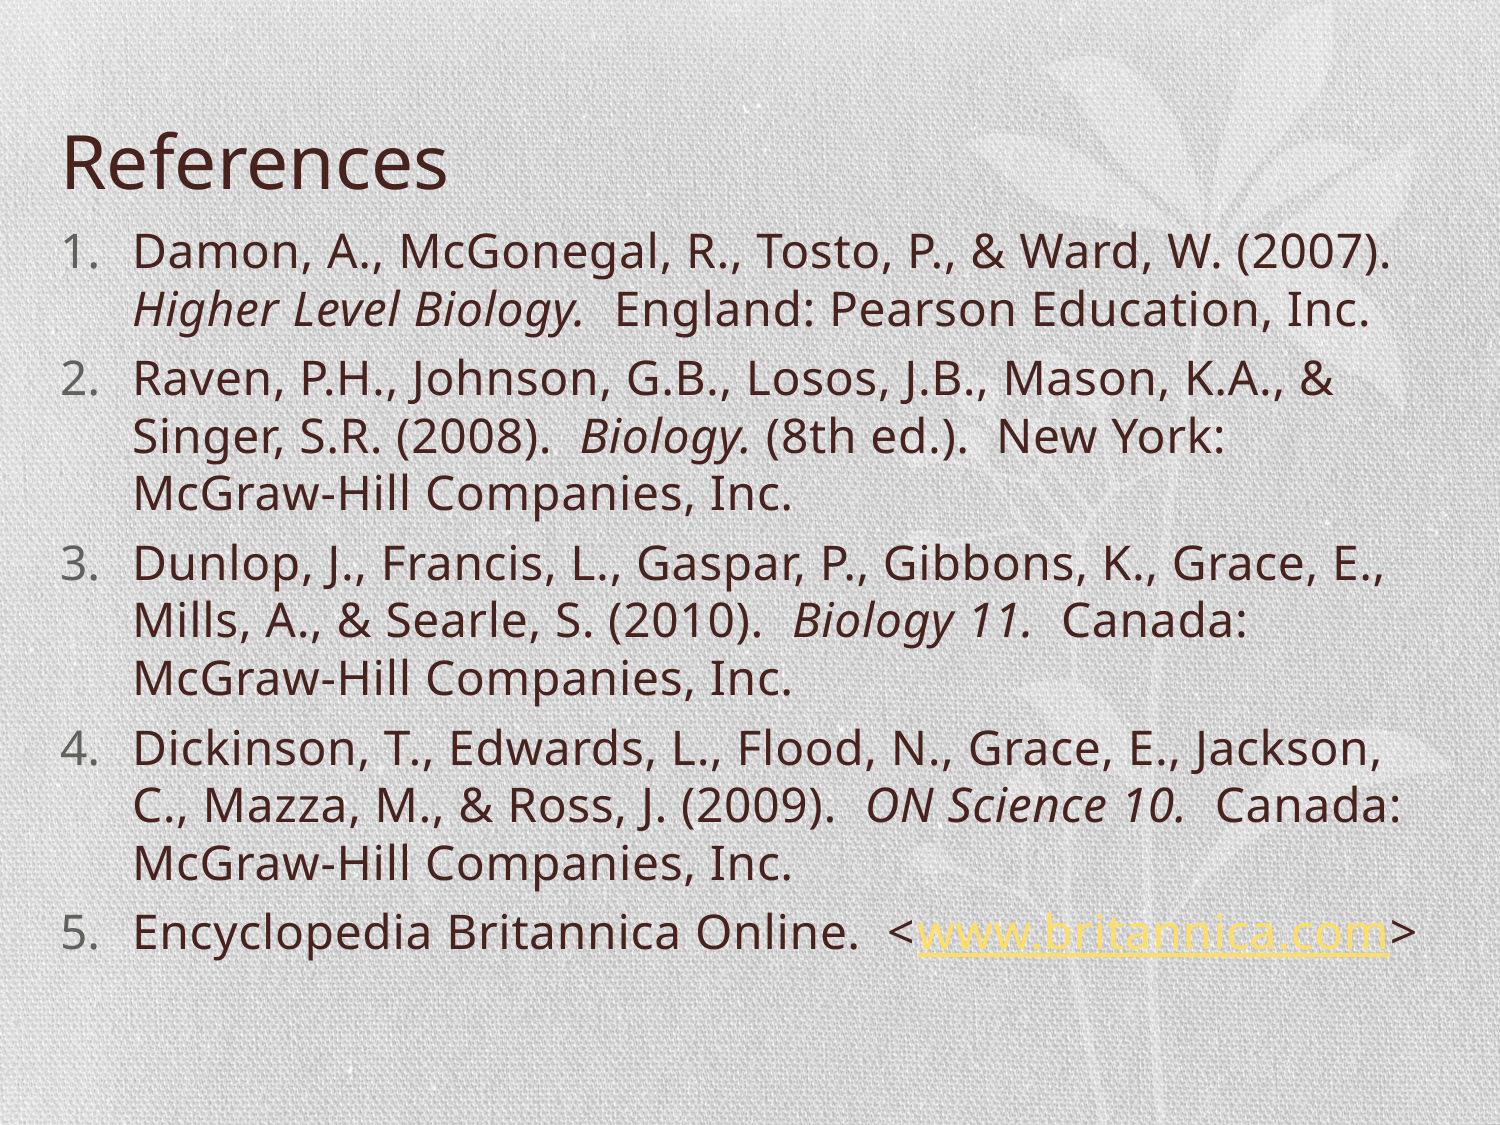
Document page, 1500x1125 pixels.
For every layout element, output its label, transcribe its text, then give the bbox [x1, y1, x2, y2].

list Damon, A., McGonegal, R., Tosto, P., & Ward, W. (2007). Higher Level Biology. England: Pearson Education, Inc. Raven, P.H., Johnson, G.B., Losos, J.B., Mason, K.A., & Singer, S.R. (2008). Biology. (8th ed.). New York: McGraw-Hill Companies, Inc. Dunlop, J., Francis, L., Gaspar, P., Gibbons, K., Grace, E., Mills, A., & Searle, S. (2010). Biology 11. Canada: McGraw-Hill Companies, Inc. Dickinson, T., Edwards, L., Flood, N., Grace, E., Jackson, C., Mazza, M., & Ross, J. (2009). ON Science 10. Canada: McGraw-Hill Companies, Inc. Encyclopedia Britannica Online. <www.britannica.com> [45, 213, 1455, 1023]
title References [45, 37, 1455, 213]
